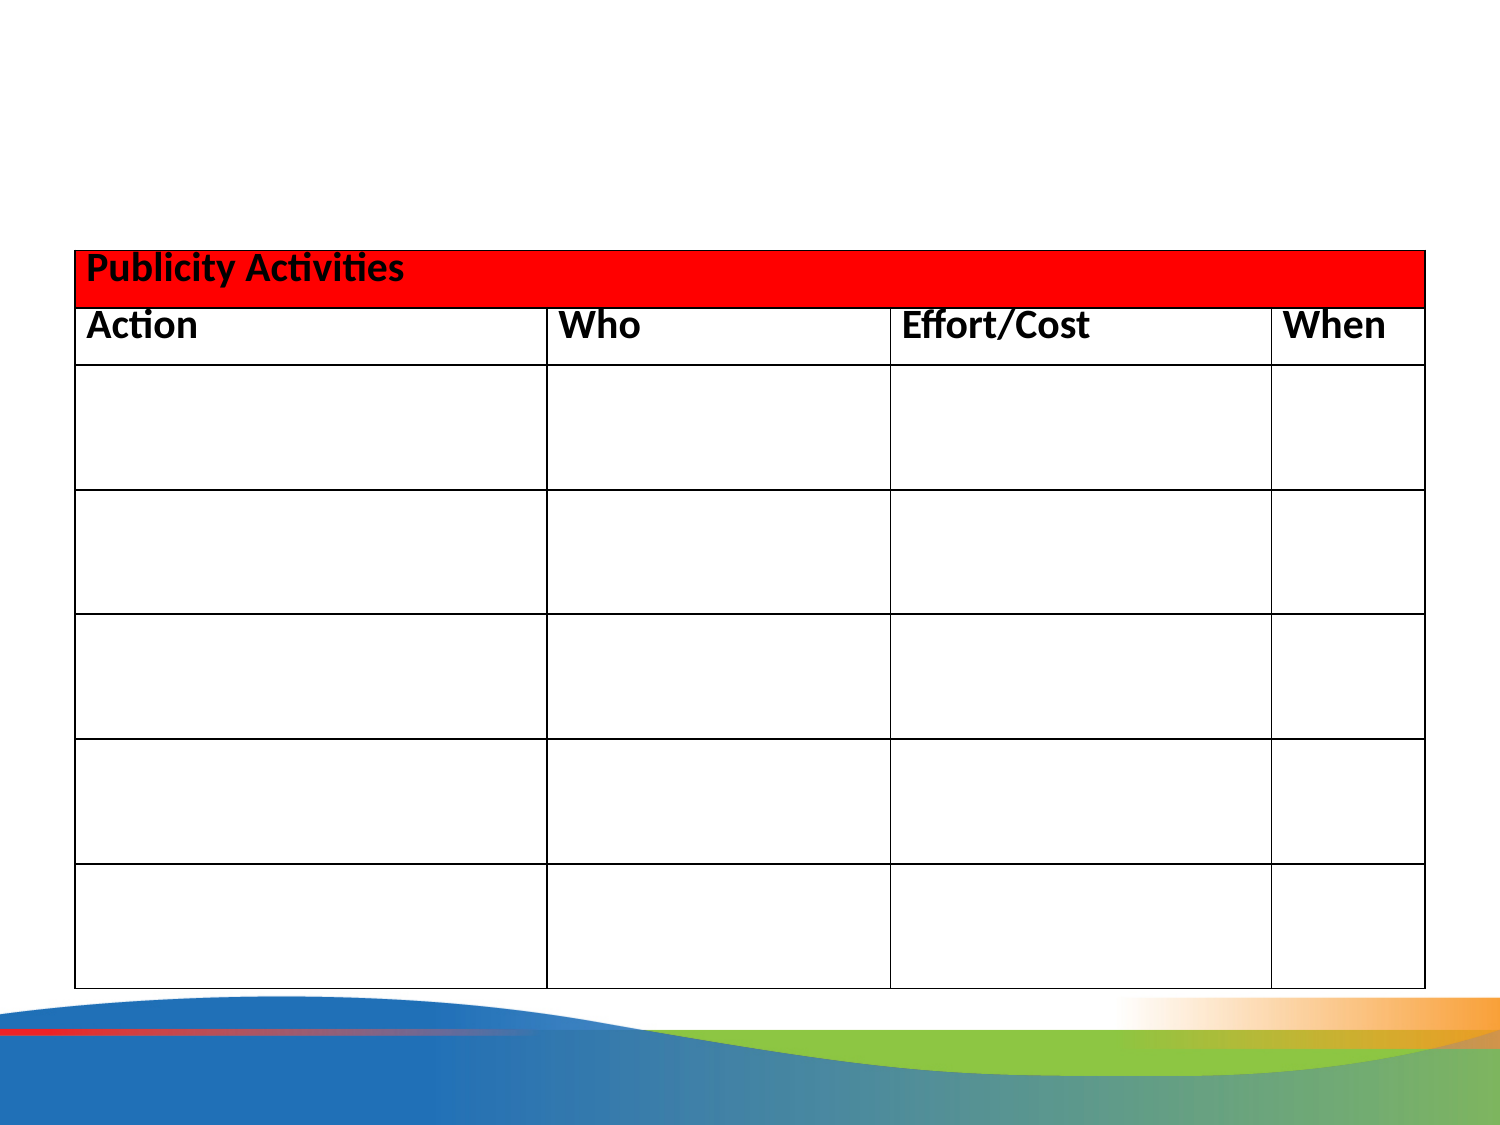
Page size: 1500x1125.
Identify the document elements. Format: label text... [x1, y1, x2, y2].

table_cell [76, 615, 546, 738]
table_cell [76, 366, 546, 489]
table_cell [548, 615, 890, 738]
table_cell When [1272, 309, 1424, 364]
table_cell Effort/Cost [891, 309, 1271, 364]
table_cell [76, 491, 546, 613]
table_cell [891, 865, 1271, 988]
table_cell [1272, 491, 1424, 613]
table_cell [891, 740, 1271, 863]
table_cell [76, 740, 546, 863]
table_cell Action [76, 309, 546, 364]
table_header Publicity Activities [76, 251, 1424, 307]
table_cell [1272, 366, 1424, 489]
table_cell [891, 491, 1271, 613]
table_cell [76, 865, 546, 988]
table_cell [548, 491, 890, 613]
table_cell [891, 366, 1271, 489]
table_cell [548, 740, 890, 863]
table_cell [548, 366, 890, 489]
table_cell Who [548, 309, 890, 364]
table_cell [1272, 615, 1424, 738]
table_cell [1272, 865, 1424, 988]
table_cell [891, 615, 1271, 738]
table_cell [1272, 740, 1424, 863]
table_cell [548, 865, 890, 988]
picture [0, 0, 1500, 1125]
